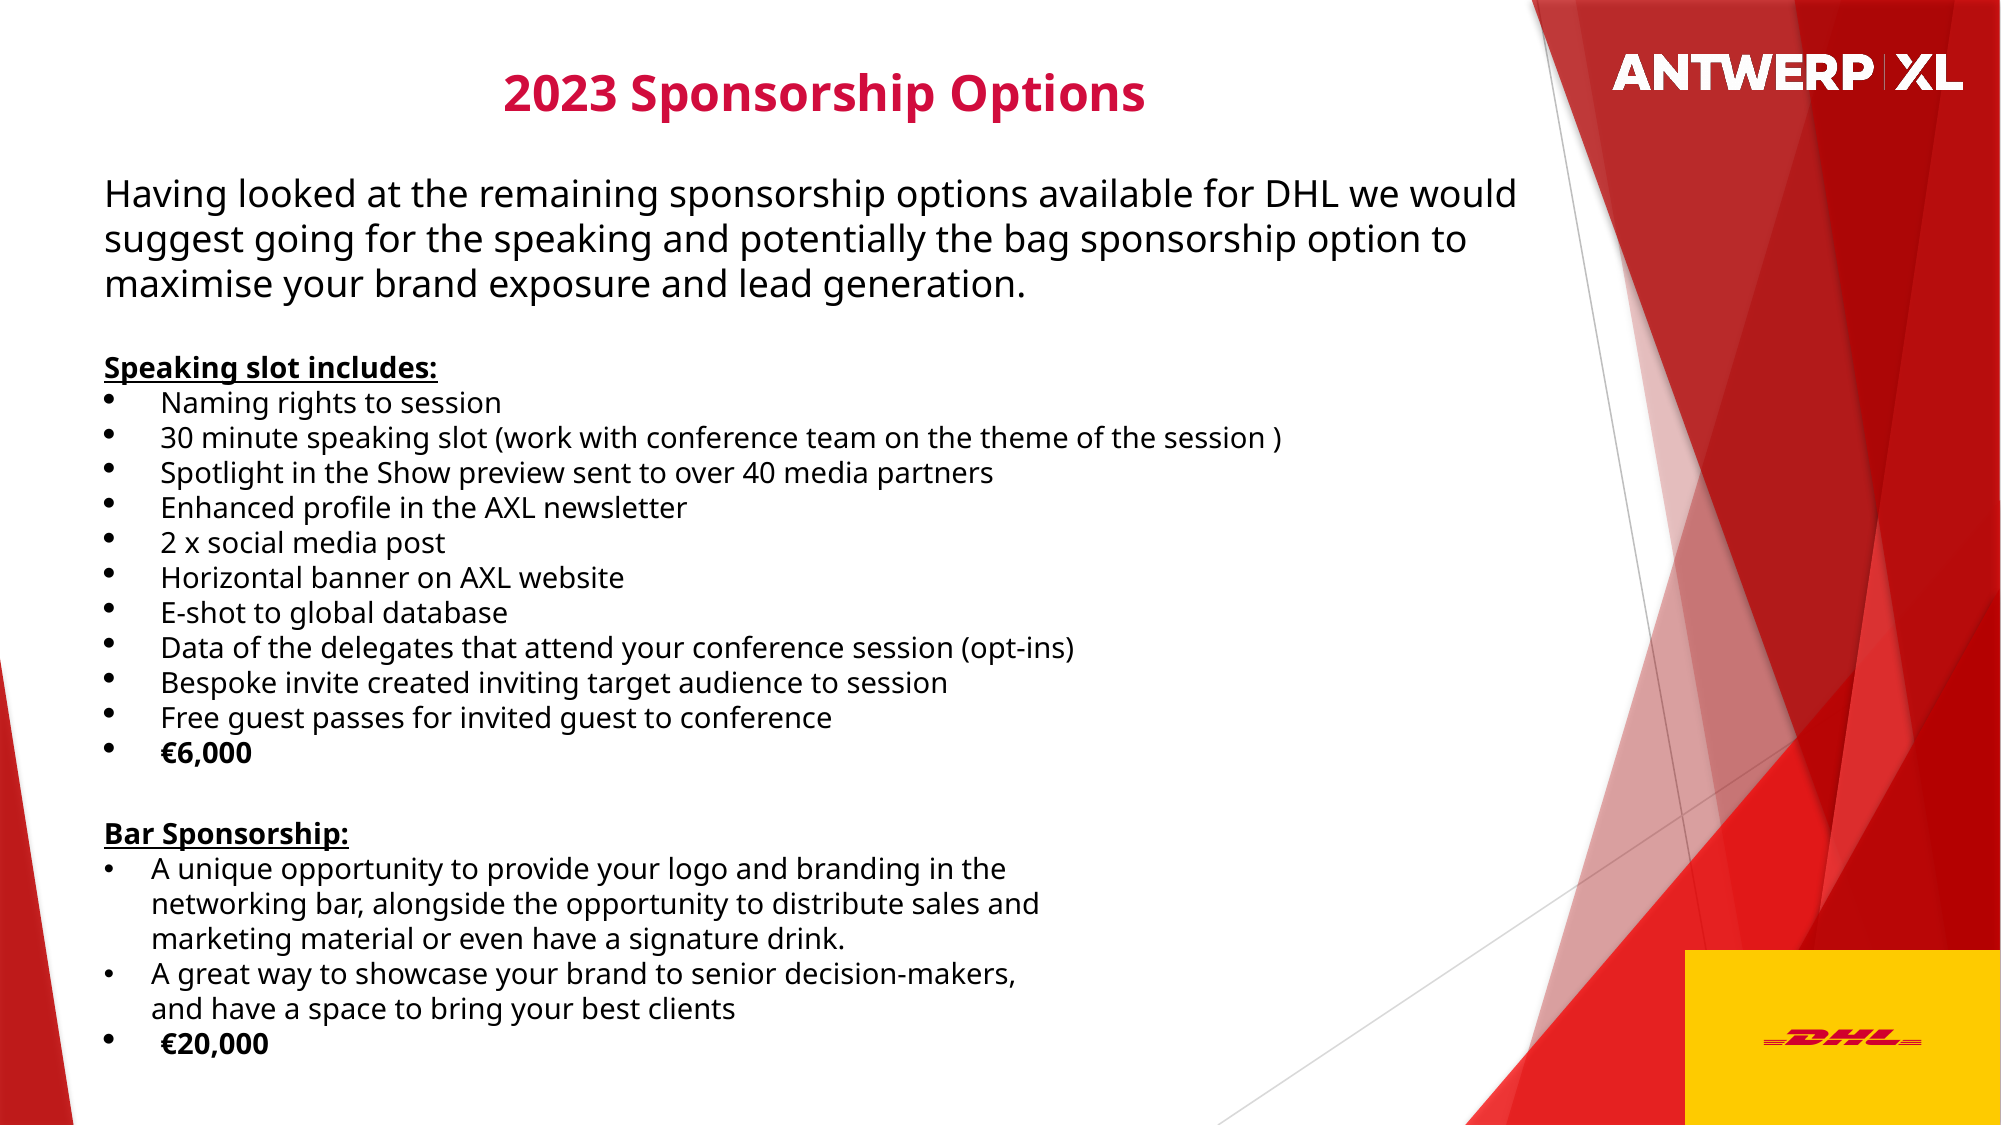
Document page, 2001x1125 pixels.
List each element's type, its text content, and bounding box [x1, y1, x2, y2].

text_box Bar Sponsorship: A unique opportunity to provide your logo and branding in the networking bar, alongside the opportunity to distribute sales and marketing material or even have a signature drink. A great way to showcase your brand to senior decision-makers, and have a space to bring your best clients €20,000 [89, 808, 1091, 1068]
picture [1684, 949, 2000, 1125]
text_box Having looked at the remaining sponsorship options available for DHL we would suggest going for the speaking and potentially the bag sponsorship option to maximise your brand exposure and lead generation. Speaking slot includes: Naming rights to session 30 minute speaking slot (work with conference team on the theme of the session ) Spotlight in the Show preview sent to over 40 media partners Enhanced profile in the AXL newsletter 2 x social media post Horizontal banner on AXL website E-shot to global database Data of the delegates that attend your conference session (opt-ins) Bespoke invite created inviting target audience to session Free guest passes for invited guest to conference €6,000 [89, 117, 1561, 857]
text_box 2023 Sponsorship Options [324, 54, 1326, 117]
picture [1611, 53, 1963, 90]
